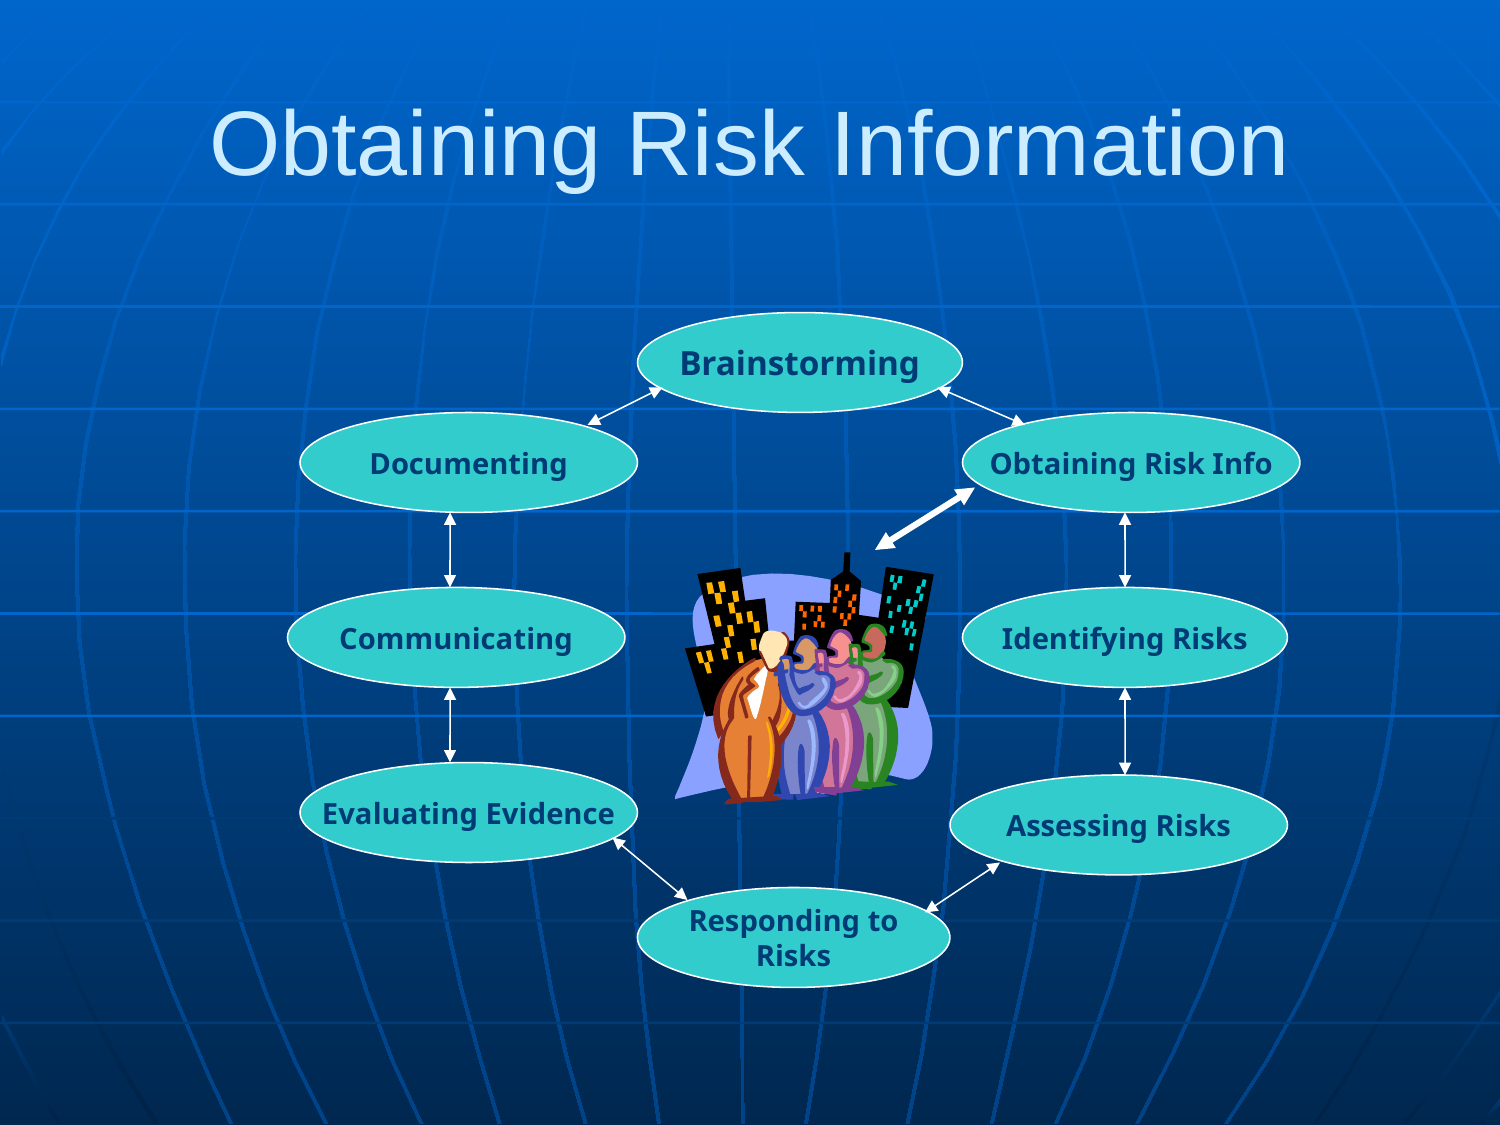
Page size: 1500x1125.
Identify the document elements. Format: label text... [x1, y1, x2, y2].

title Obtaining Risk Information [74, 45, 1426, 233]
text_box Identifying Risks [962, 587, 1288, 688]
text_box [1118, 687, 1132, 775]
text_box Obtaining Risk Info [962, 412, 1300, 513]
text_box [443, 687, 457, 763]
text_box [612, 837, 688, 901]
text_box Documenting [300, 412, 638, 513]
text_box [876, 487, 976, 548]
text_box Evaluating Evidence [300, 762, 638, 863]
text_box Communicating [287, 587, 625, 688]
text_box [587, 387, 663, 425]
text_box Brainstorming [637, 312, 963, 413]
text_box [924, 862, 1000, 913]
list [674, 549, 937, 807]
text_box [1118, 512, 1132, 588]
text_box [937, 386, 1025, 426]
text_box Assessing Risks [950, 774, 1288, 875]
text_box Responding to Risks [637, 887, 950, 988]
text_box [443, 512, 457, 588]
